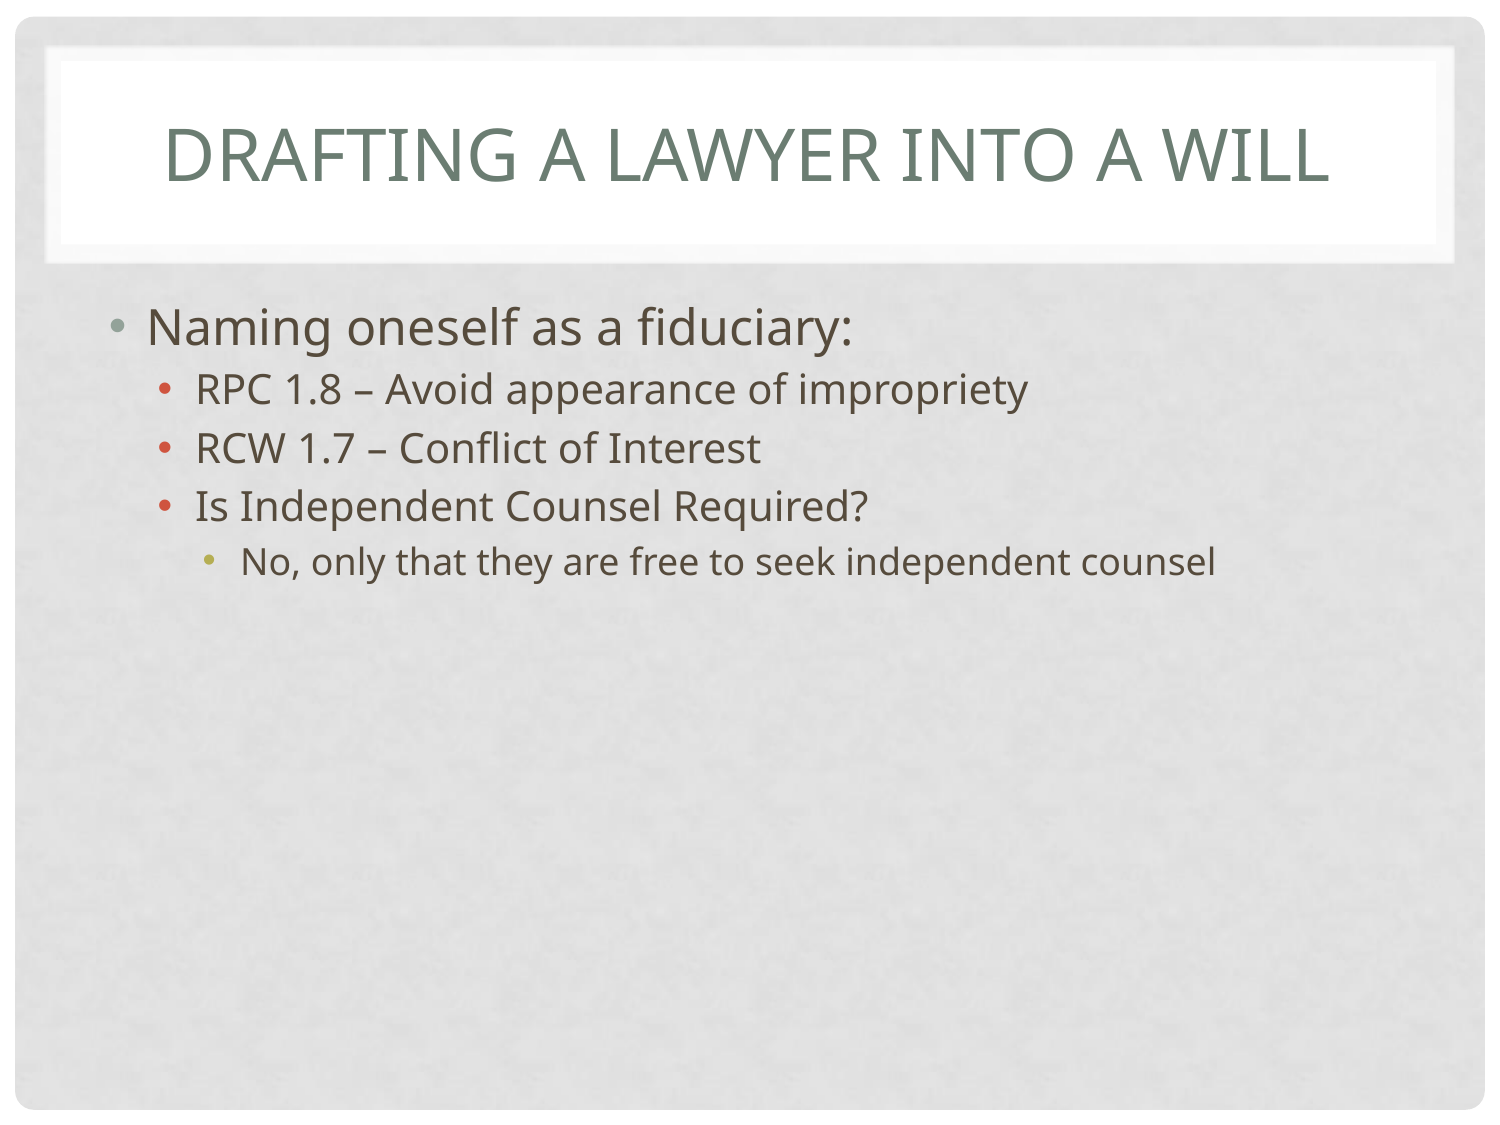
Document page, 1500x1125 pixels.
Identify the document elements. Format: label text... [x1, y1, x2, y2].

list Naming oneself as a fiduciary: RPC 1.8 – Avoid appearance of impropriety RCW 1.7 – Conflict of Interest Is Independent Counsel Required? No, only that they are free to seek independent counsel [75, 287, 1425, 1005]
picture [15, 16, 1485, 1110]
title Drafting a lawyer into a will [69, 66, 1425, 238]
